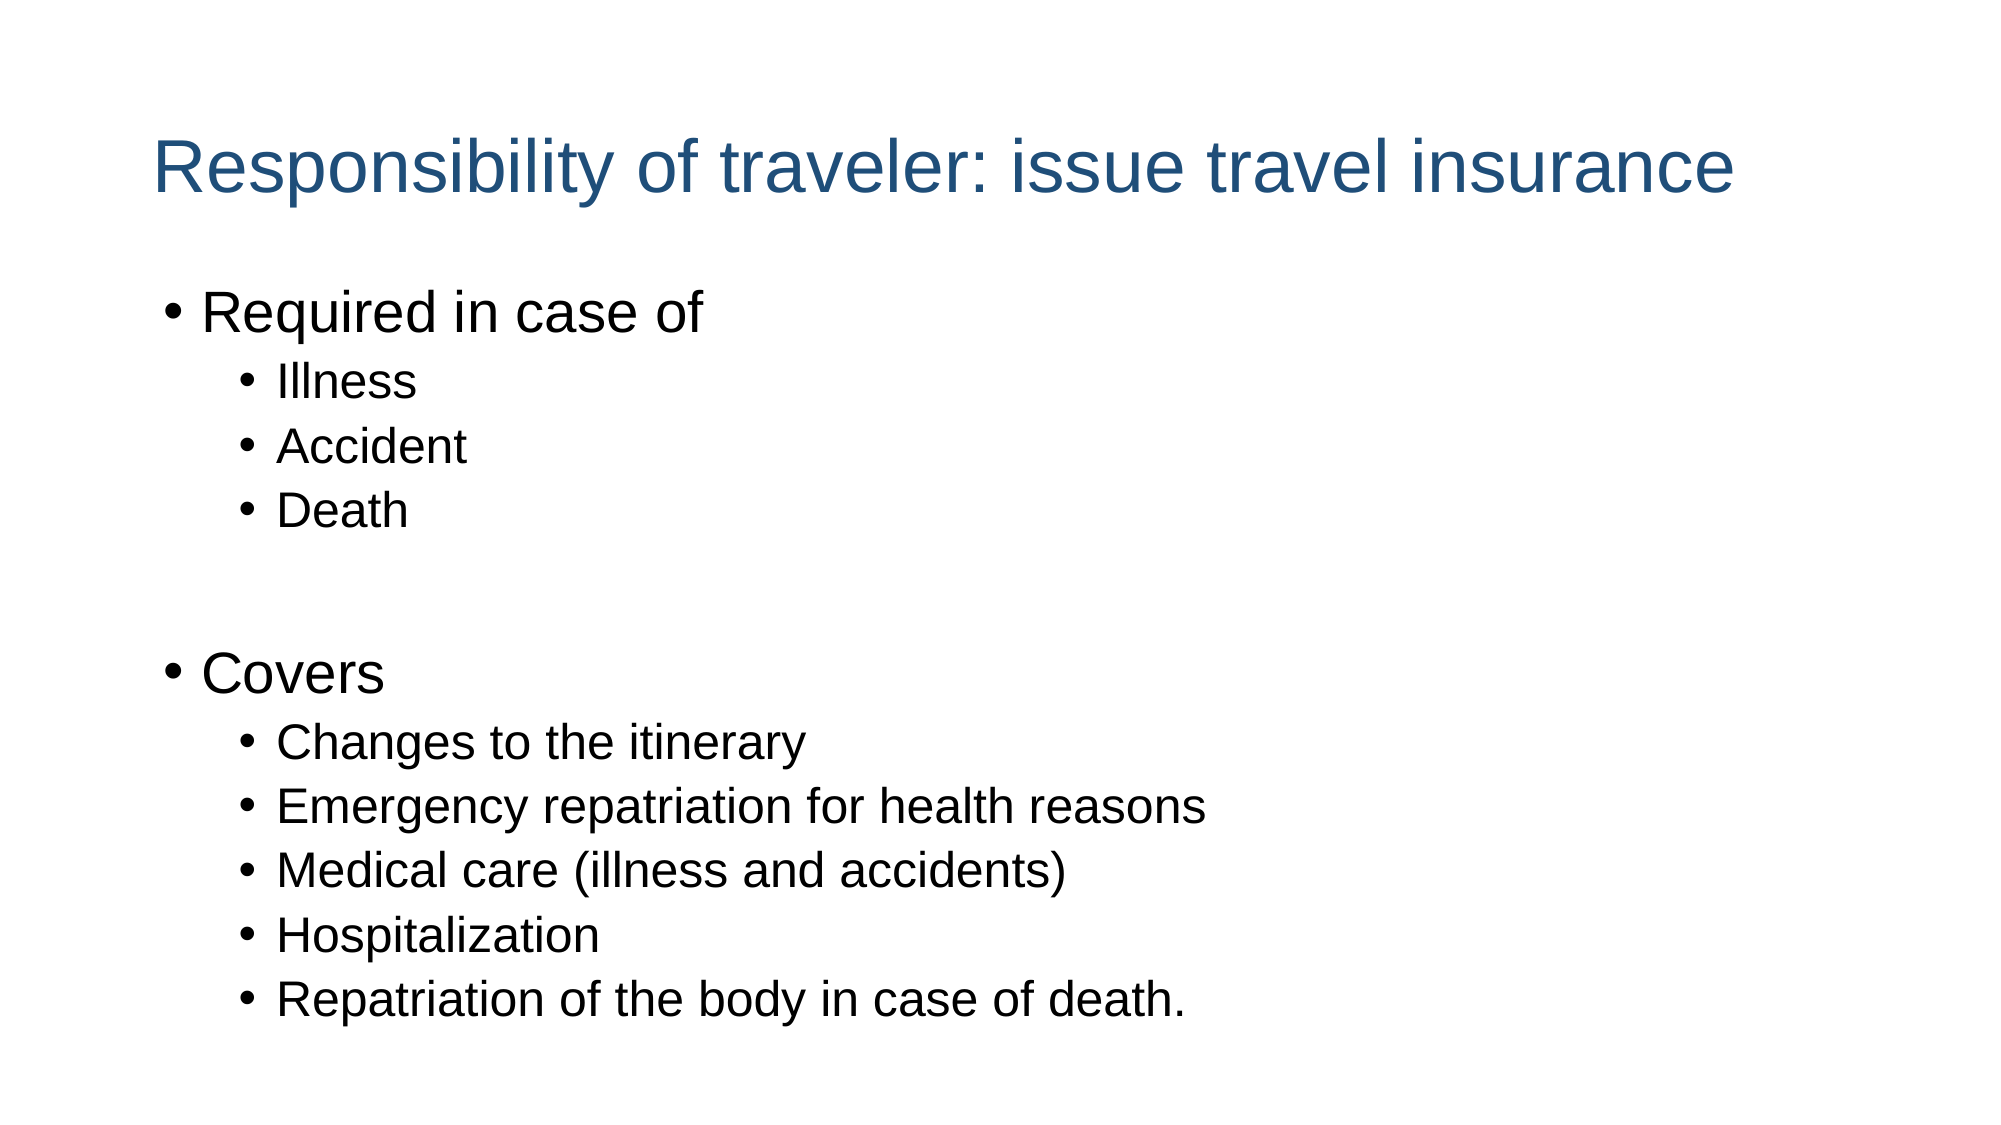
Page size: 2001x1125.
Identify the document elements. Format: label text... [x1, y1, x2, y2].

title Responsibility of traveler: issue travel insurance [137, 59, 1863, 278]
list Required in case of Illness Accident Death Covers Changes to the itinerary Emergency repatriation for health reasons Medical care (illness and accidents) Hospitalization Repatriation of the body in case of death. [148, 275, 1901, 1075]
